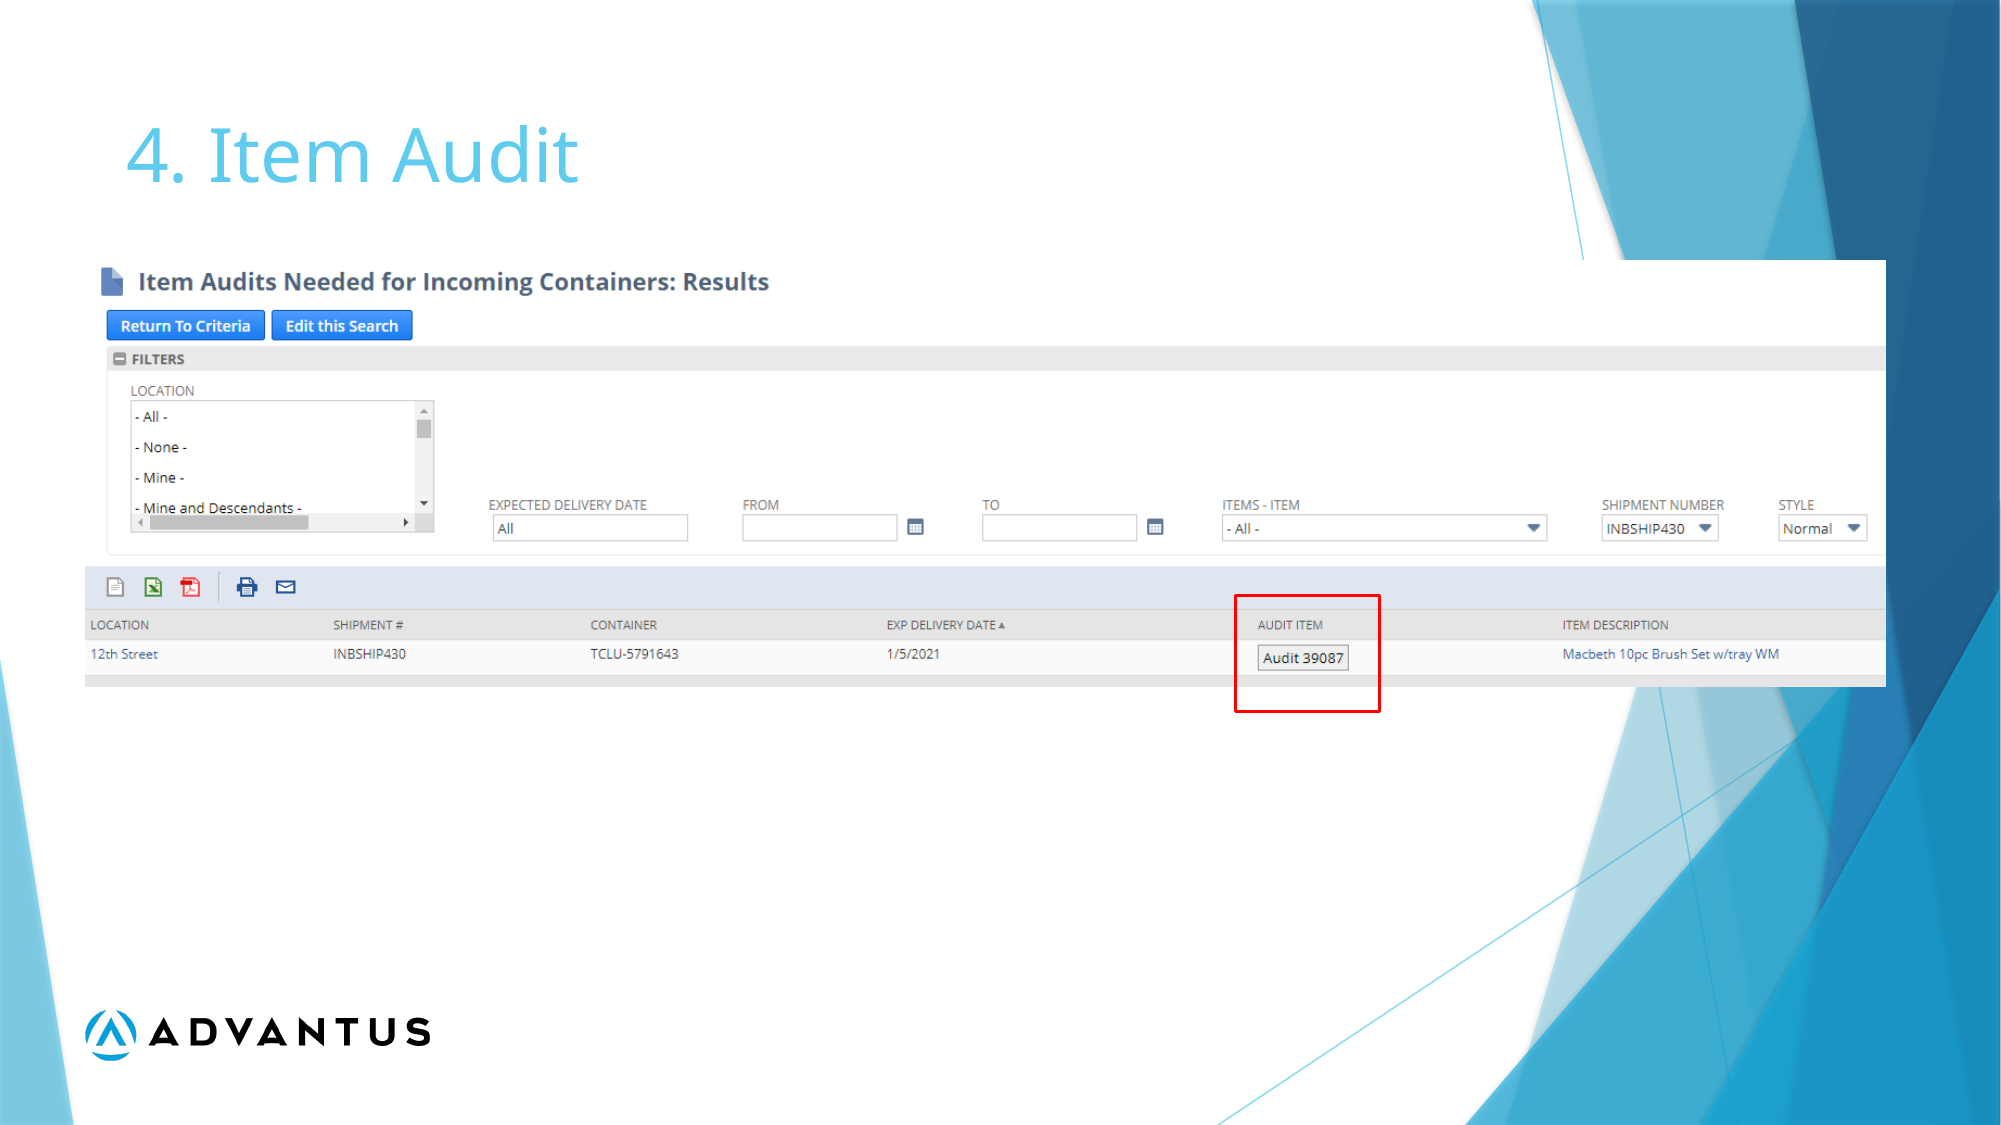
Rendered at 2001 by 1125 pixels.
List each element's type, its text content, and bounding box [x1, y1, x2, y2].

title 4. Item Audit [111, 99, 1522, 258]
picture [84, 260, 1887, 688]
text_box [1234, 699, 1381, 713]
picture [84, 1009, 430, 1062]
